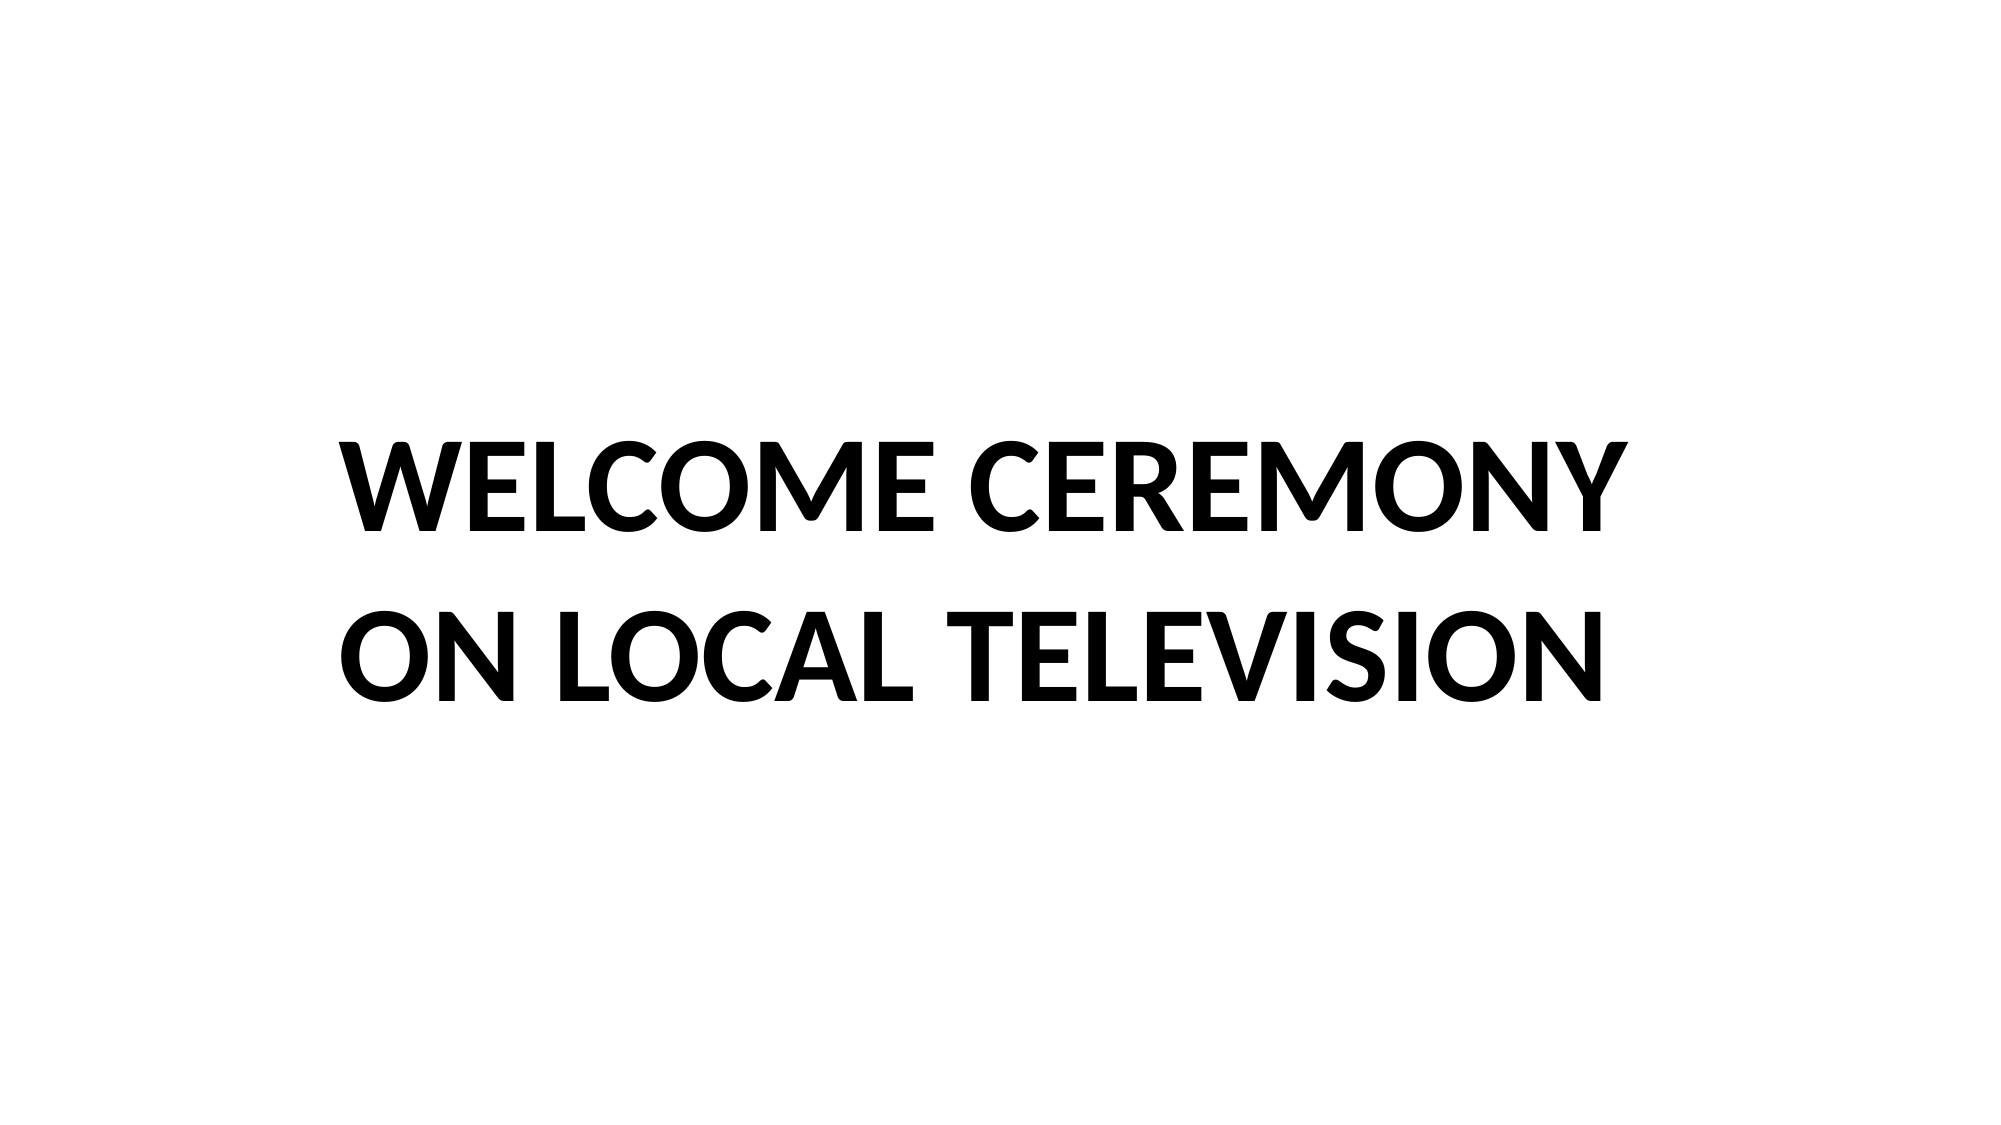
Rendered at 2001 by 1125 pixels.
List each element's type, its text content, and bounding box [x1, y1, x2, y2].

list WELCOME CEREMONY ON LOCAL TELEVISION [137, 63, 1863, 1014]
